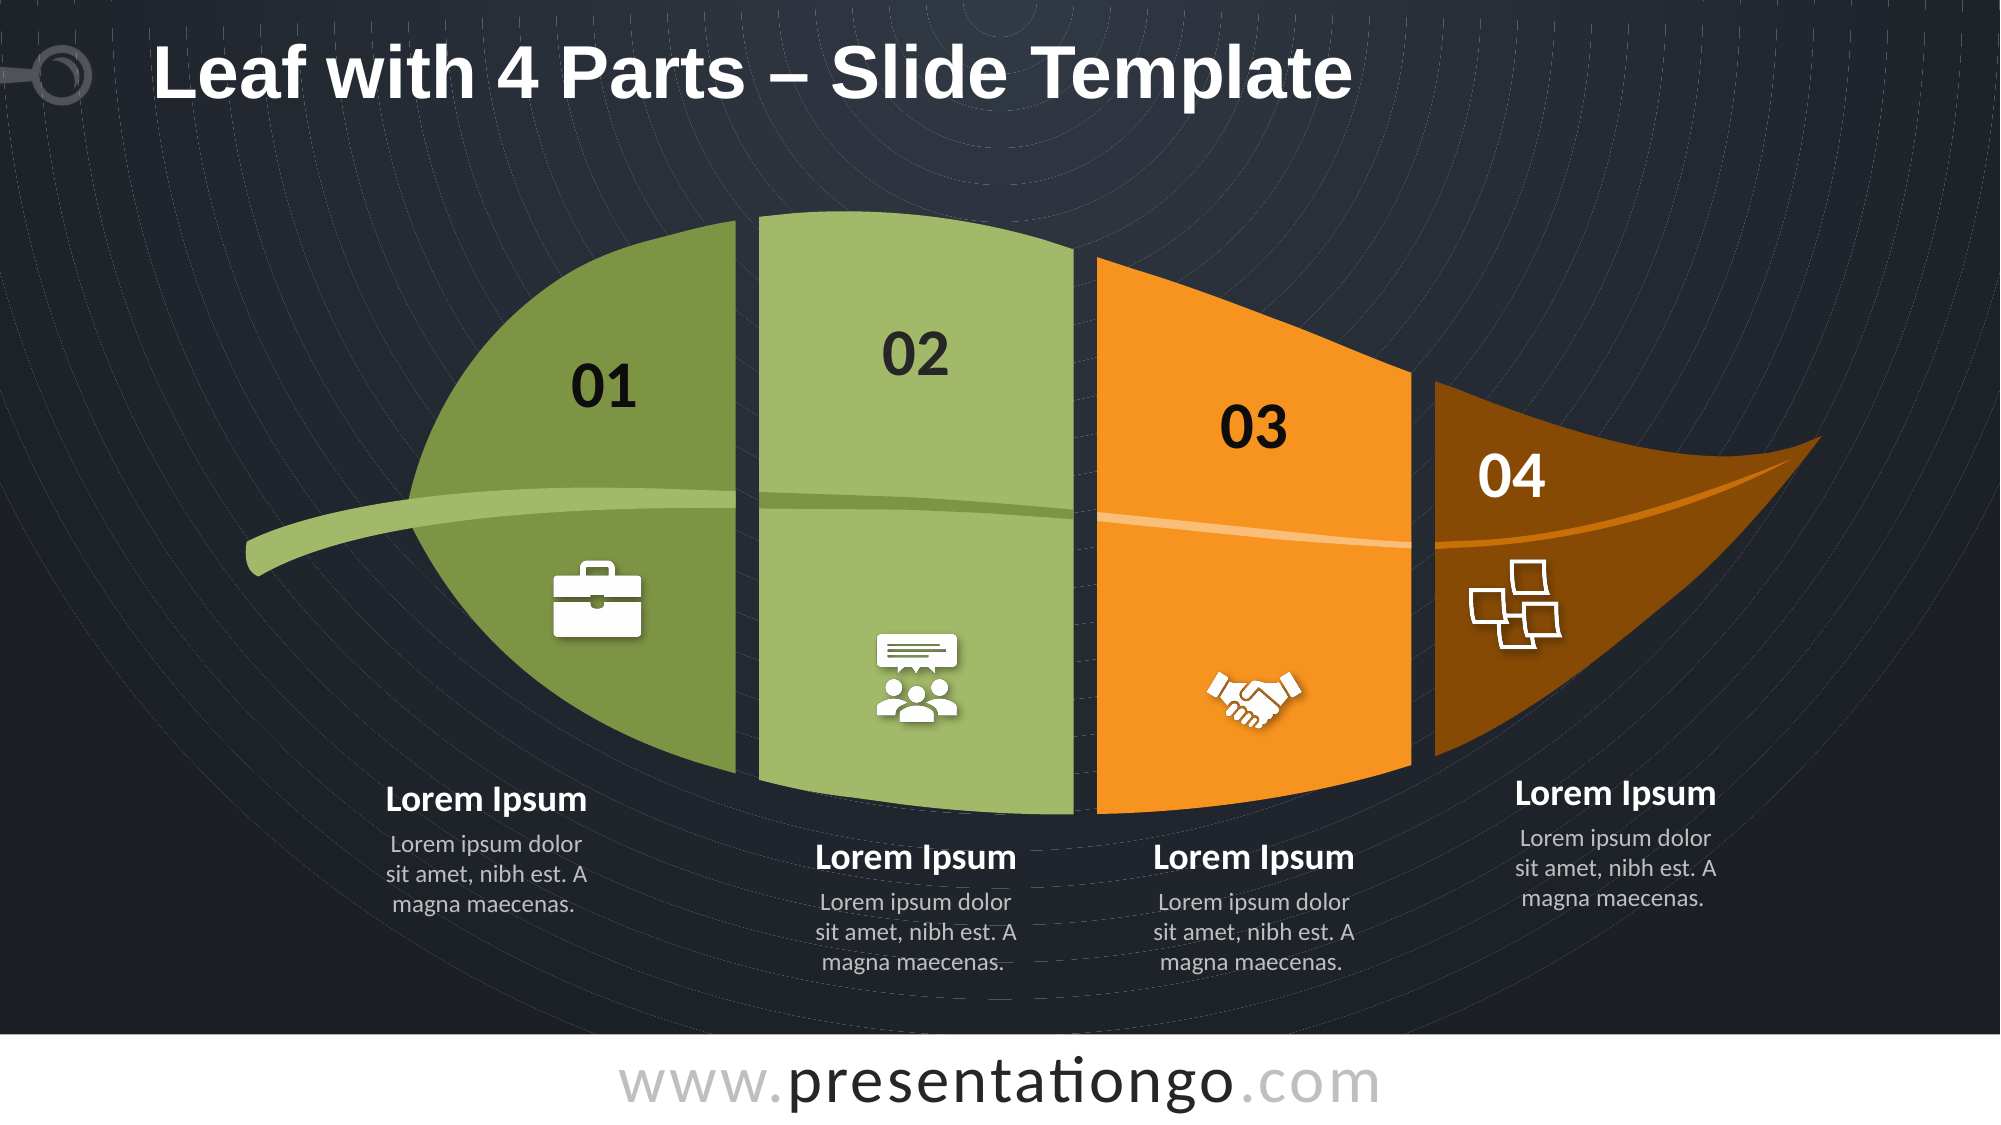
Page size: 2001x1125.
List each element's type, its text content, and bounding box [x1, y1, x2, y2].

picture [1201, 647, 1307, 753]
title Leaf with 4 Parts – Slide Template [137, 26, 1863, 148]
text_box 04 [1463, 423, 1562, 518]
text_box Lorem Ipsum [791, 824, 1041, 885]
picture [1463, 551, 1569, 657]
text_box Lorem Ipsum [362, 766, 612, 827]
text_box Lorem ipsum dolor sit amet, nibh est. A magna maecenas. [1509, 821, 1723, 919]
text_box 02 [867, 301, 965, 397]
text_box [1097, 522, 1412, 814]
text_box 01 [556, 333, 654, 429]
text_box [408, 220, 736, 499]
picture [863, 625, 969, 731]
text_box [759, 211, 1074, 509]
text_box 03 [1205, 374, 1303, 470]
text_box [759, 509, 1074, 815]
text_box Lorem ipsum dolor sit amet, nibh est. A magna maecenas. [809, 885, 1023, 983]
text_box Lorem Ipsum [1491, 760, 1741, 821]
text_box Lorem ipsum dolor sit amet, nibh est. A magna maecenas. [380, 827, 594, 925]
text_box [245, 487, 736, 577]
text_box [1097, 257, 1412, 541]
text_box [759, 491, 1074, 520]
text_box [1435, 381, 1822, 757]
text_box Lorem ipsum dolor sit amet, nibh est. A magna maecenas. [1147, 885, 1361, 984]
text_box [1435, 459, 1791, 550]
picture [542, 548, 648, 654]
text_box [1097, 511, 1412, 549]
text_box [412, 508, 736, 774]
text_box Lorem Ipsum [1130, 824, 1379, 885]
